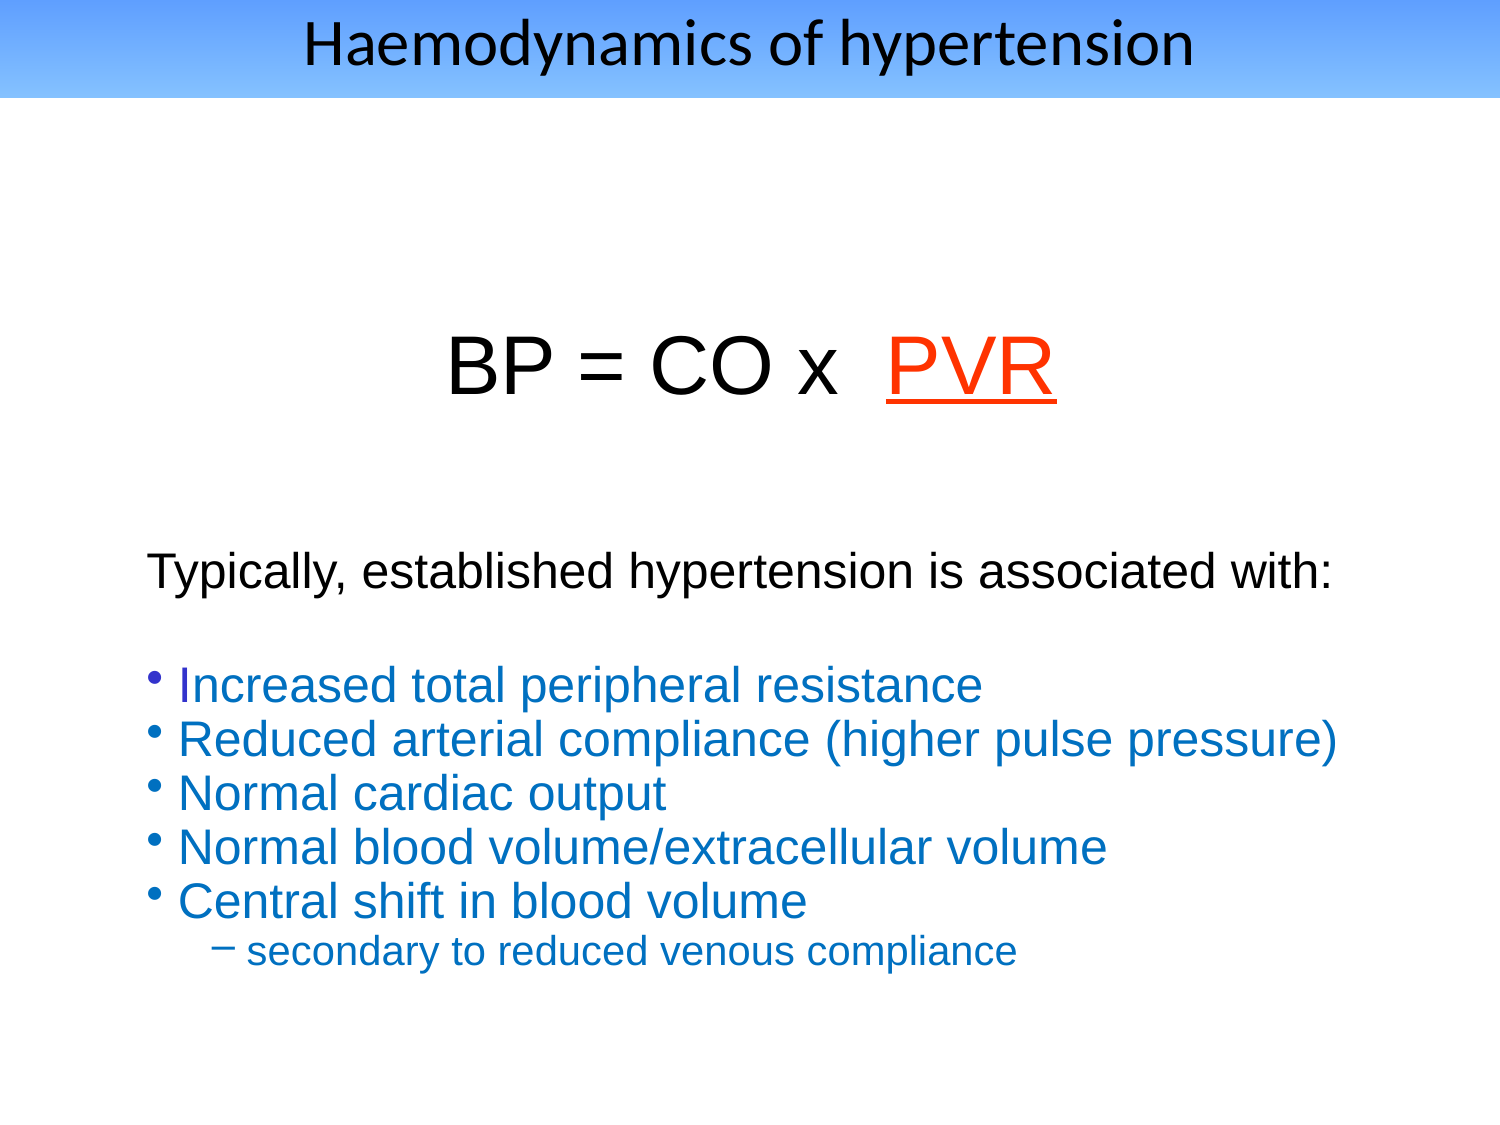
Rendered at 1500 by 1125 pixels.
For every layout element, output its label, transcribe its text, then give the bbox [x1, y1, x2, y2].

text_box BP = CO x PVR [399, 303, 1103, 419]
title Haemodynamics of hypertension [0, 0, 1500, 98]
list Typically, established hypertension is associated with: Increased total peripheral resistance Reduced arterial compliance (higher pulse pressure) Normal cardiac output Normal blood volume/extracellular volume Central shift in blood volume secondary to reduced venous compliance [131, 537, 1407, 1125]
